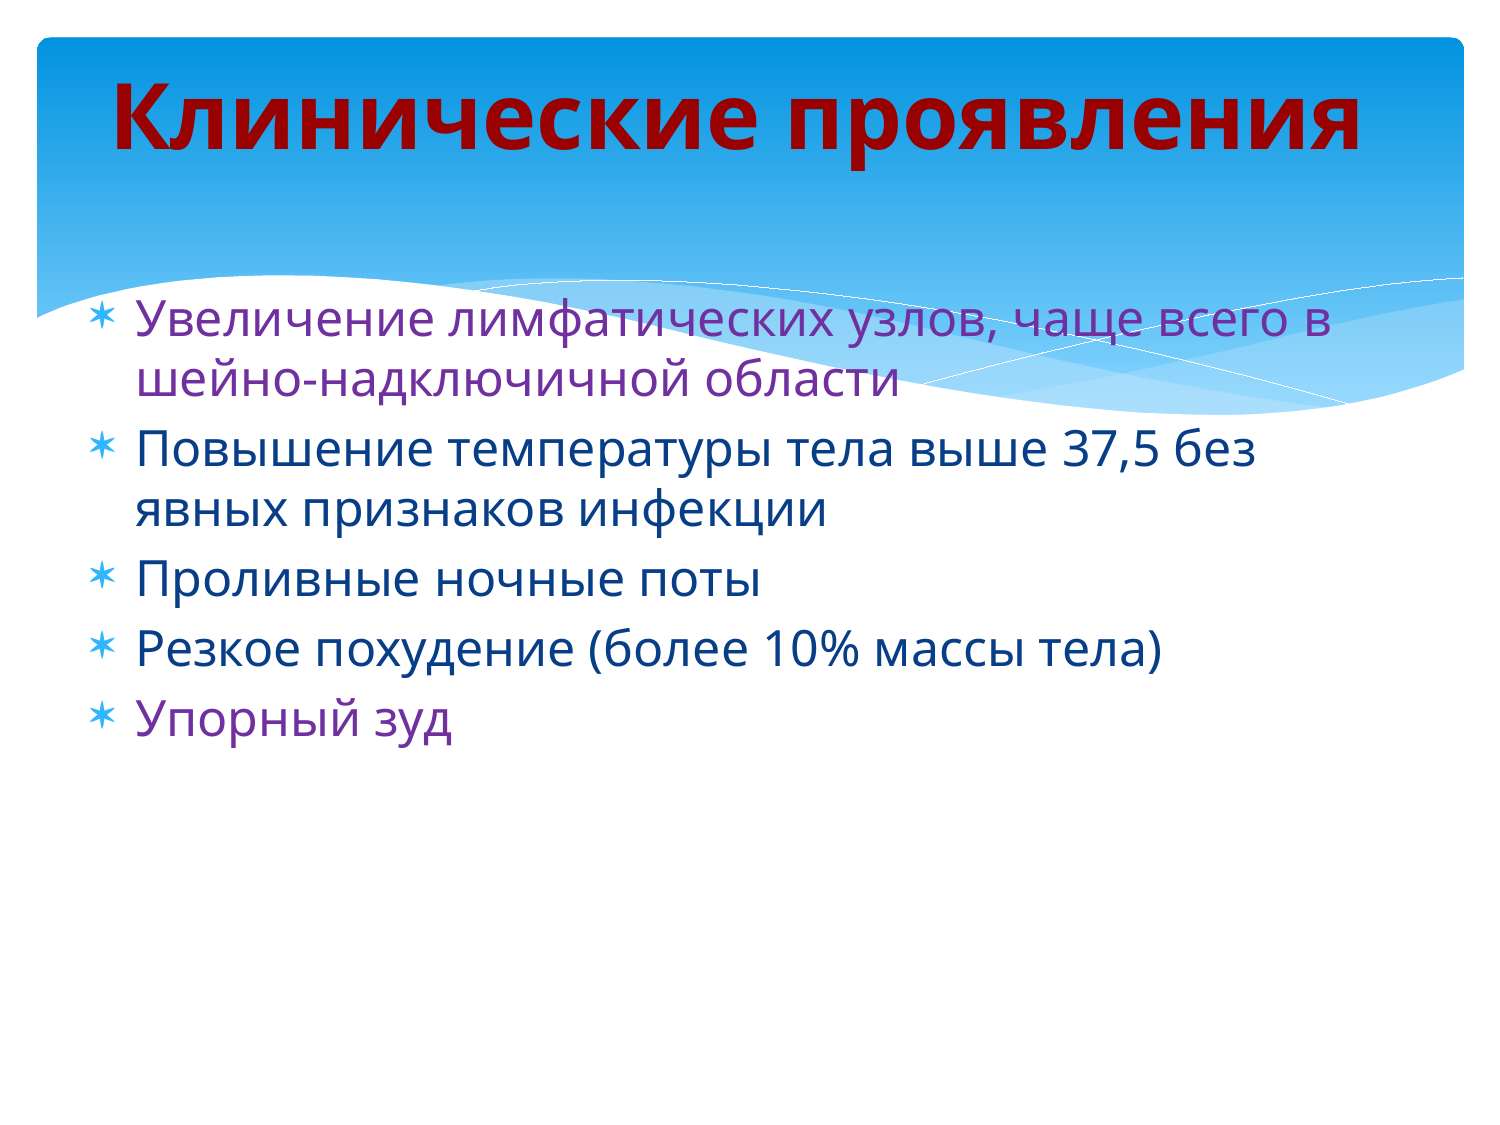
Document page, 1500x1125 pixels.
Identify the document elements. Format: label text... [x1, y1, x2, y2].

list Увеличение лимфатических узлов, чаще всего в шейно-надключичной области Повышение температуры тела выше 37,5 без явных признаков инфекции Проливные ночные поты Резкое похудение (более 10% массы тела) Упорный зуд [75, 279, 1425, 1071]
title Клинические проявления [75, 19, 1425, 207]
